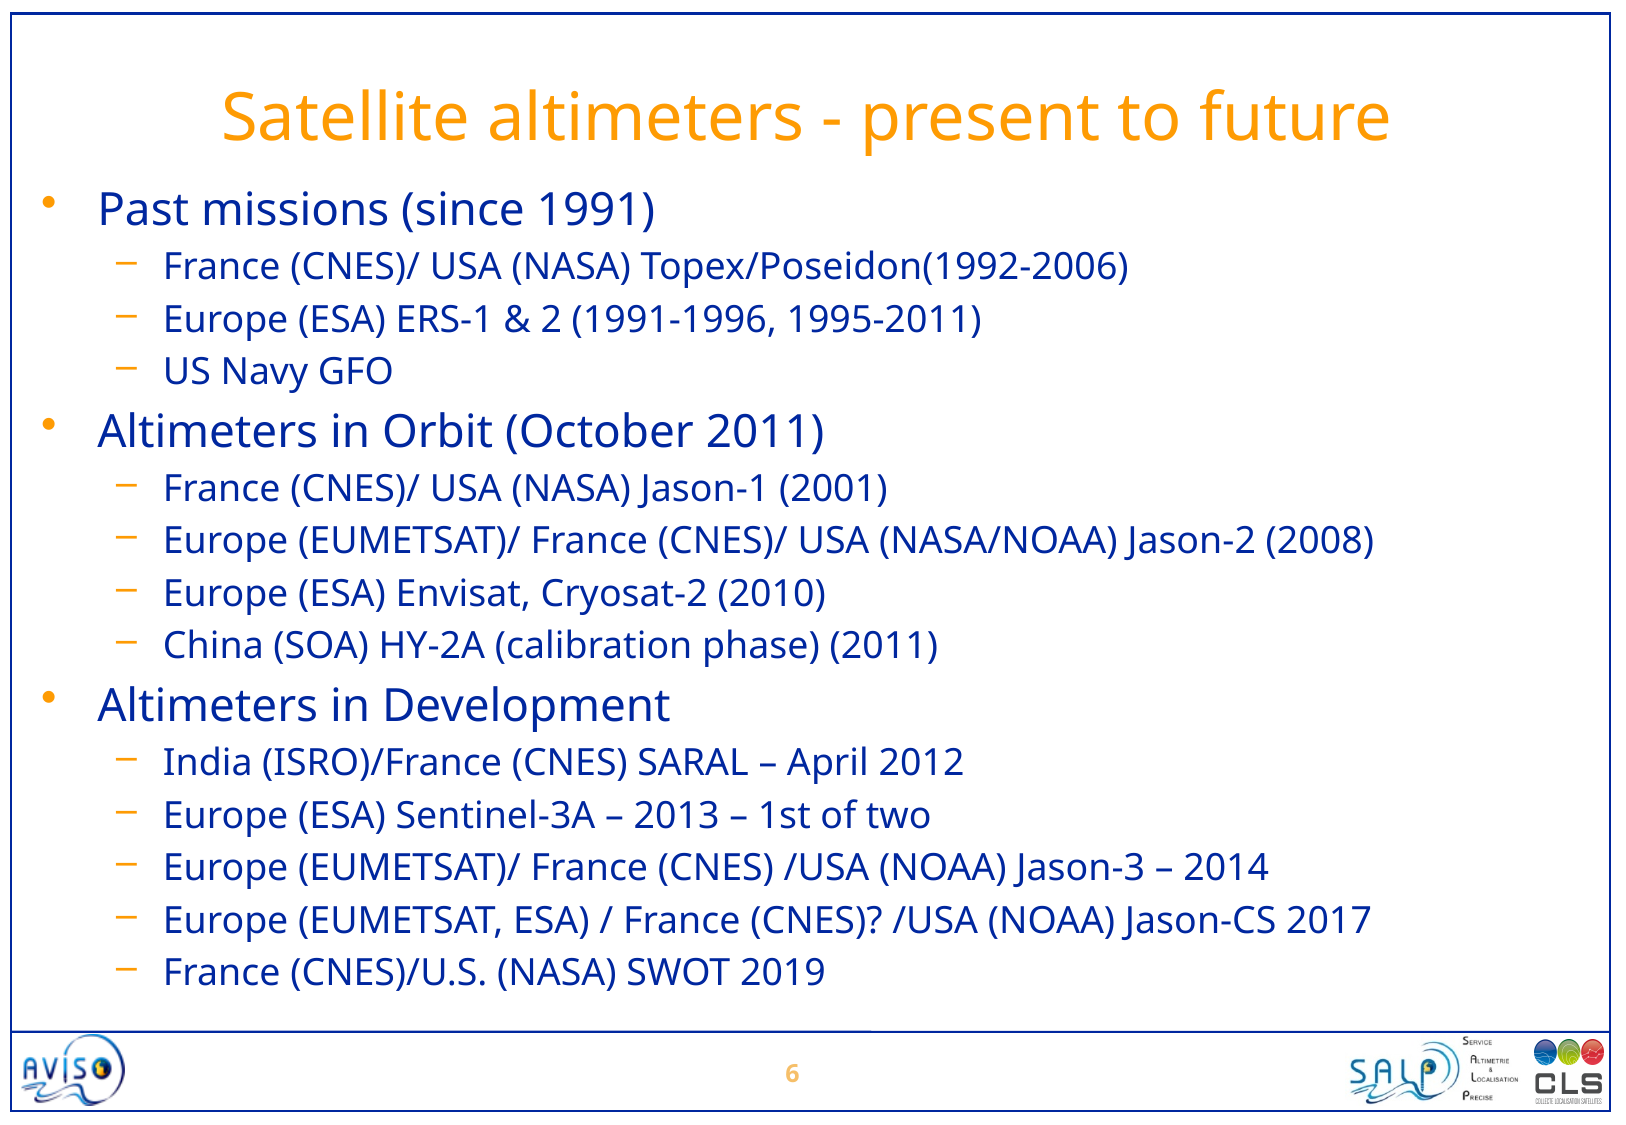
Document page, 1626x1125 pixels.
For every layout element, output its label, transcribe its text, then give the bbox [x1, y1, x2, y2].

title Satellite altimeters - present to future [34, 31, 1582, 172]
list Past missions (since 1991) France (CNES)/ USA (NASA) Topex/Poseidon(1992-2006) Europe (ESA) ERS-1 & 2 (1991-1996, 1995-2011) US Navy GFO Altimeters in Orbit (October 2011) France (CNES)/ USA (NASA) Jason-1 (2001) Europe (EUMETSAT)/ France (CNES)/ USA (NASA/NOAA) Jason-2 (2008) Europe (ESA) Envisat, Cryosat-2 (2010) China (SOA) HY-2A (calibration phase) (2011) Altimeters in Development India (ISRO)/France (CNES) SARAL – April 2012 Europe (ESA) Sentinel-3A – 2013 – 1st of two Europe (EUMETSAT)/ France (CNES) /USA (NOAA) Jason-3 – 2014 Europe (EUMETSAT, ESA) / France (CNES)? /USA (NOAA) Jason-CS 2017 France (CNES)/U.S. (NASA) SWOT 2019 [25, 172, 1589, 949]
picture [1534, 1039, 1604, 1104]
picture [1345, 1034, 1522, 1106]
picture [21, 1034, 125, 1106]
text_box [81, 282, 1544, 1025]
